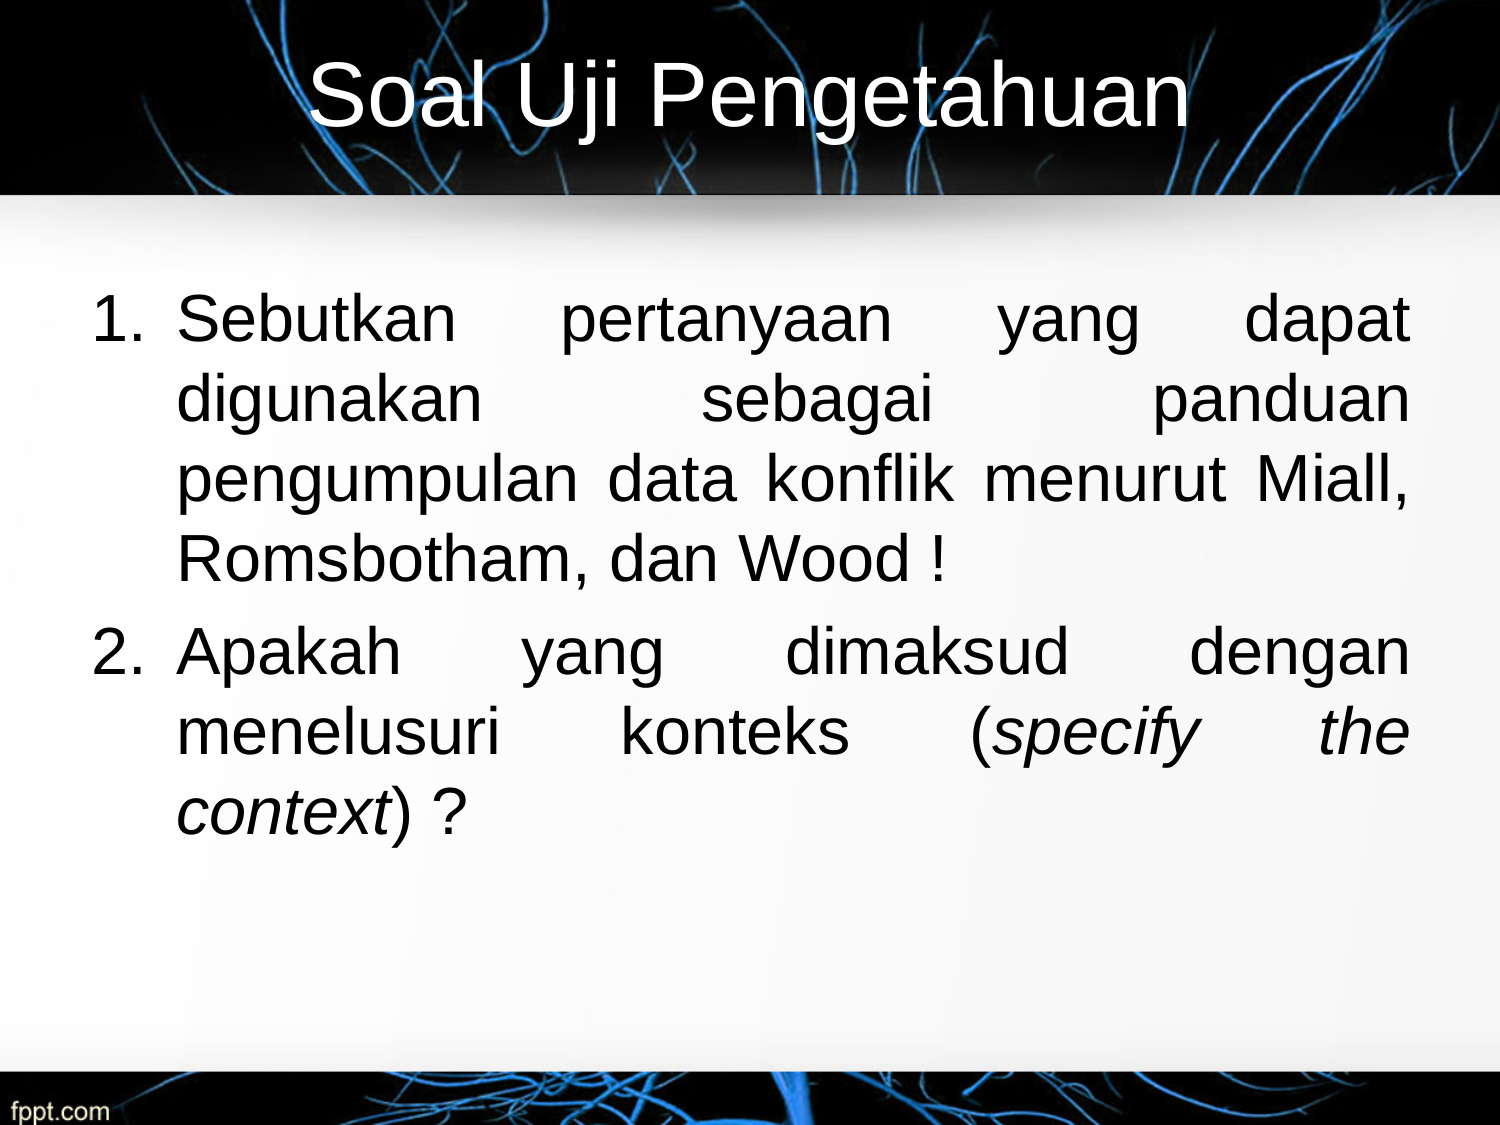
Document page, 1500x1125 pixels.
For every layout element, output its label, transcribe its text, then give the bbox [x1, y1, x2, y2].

list Sebutkan pertanyaan yang dapat digunakan sebagai panduan pengumpulan data konflik menurut Miall, Romsbotham, dan Wood ! Apakah yang dimaksud dengan menelusuri konteks (specify the context) ? [76, 266, 1428, 1010]
picture [0, 0, 1500, 1125]
title Soal Uji Pengetahuan [74, 0, 1426, 184]
